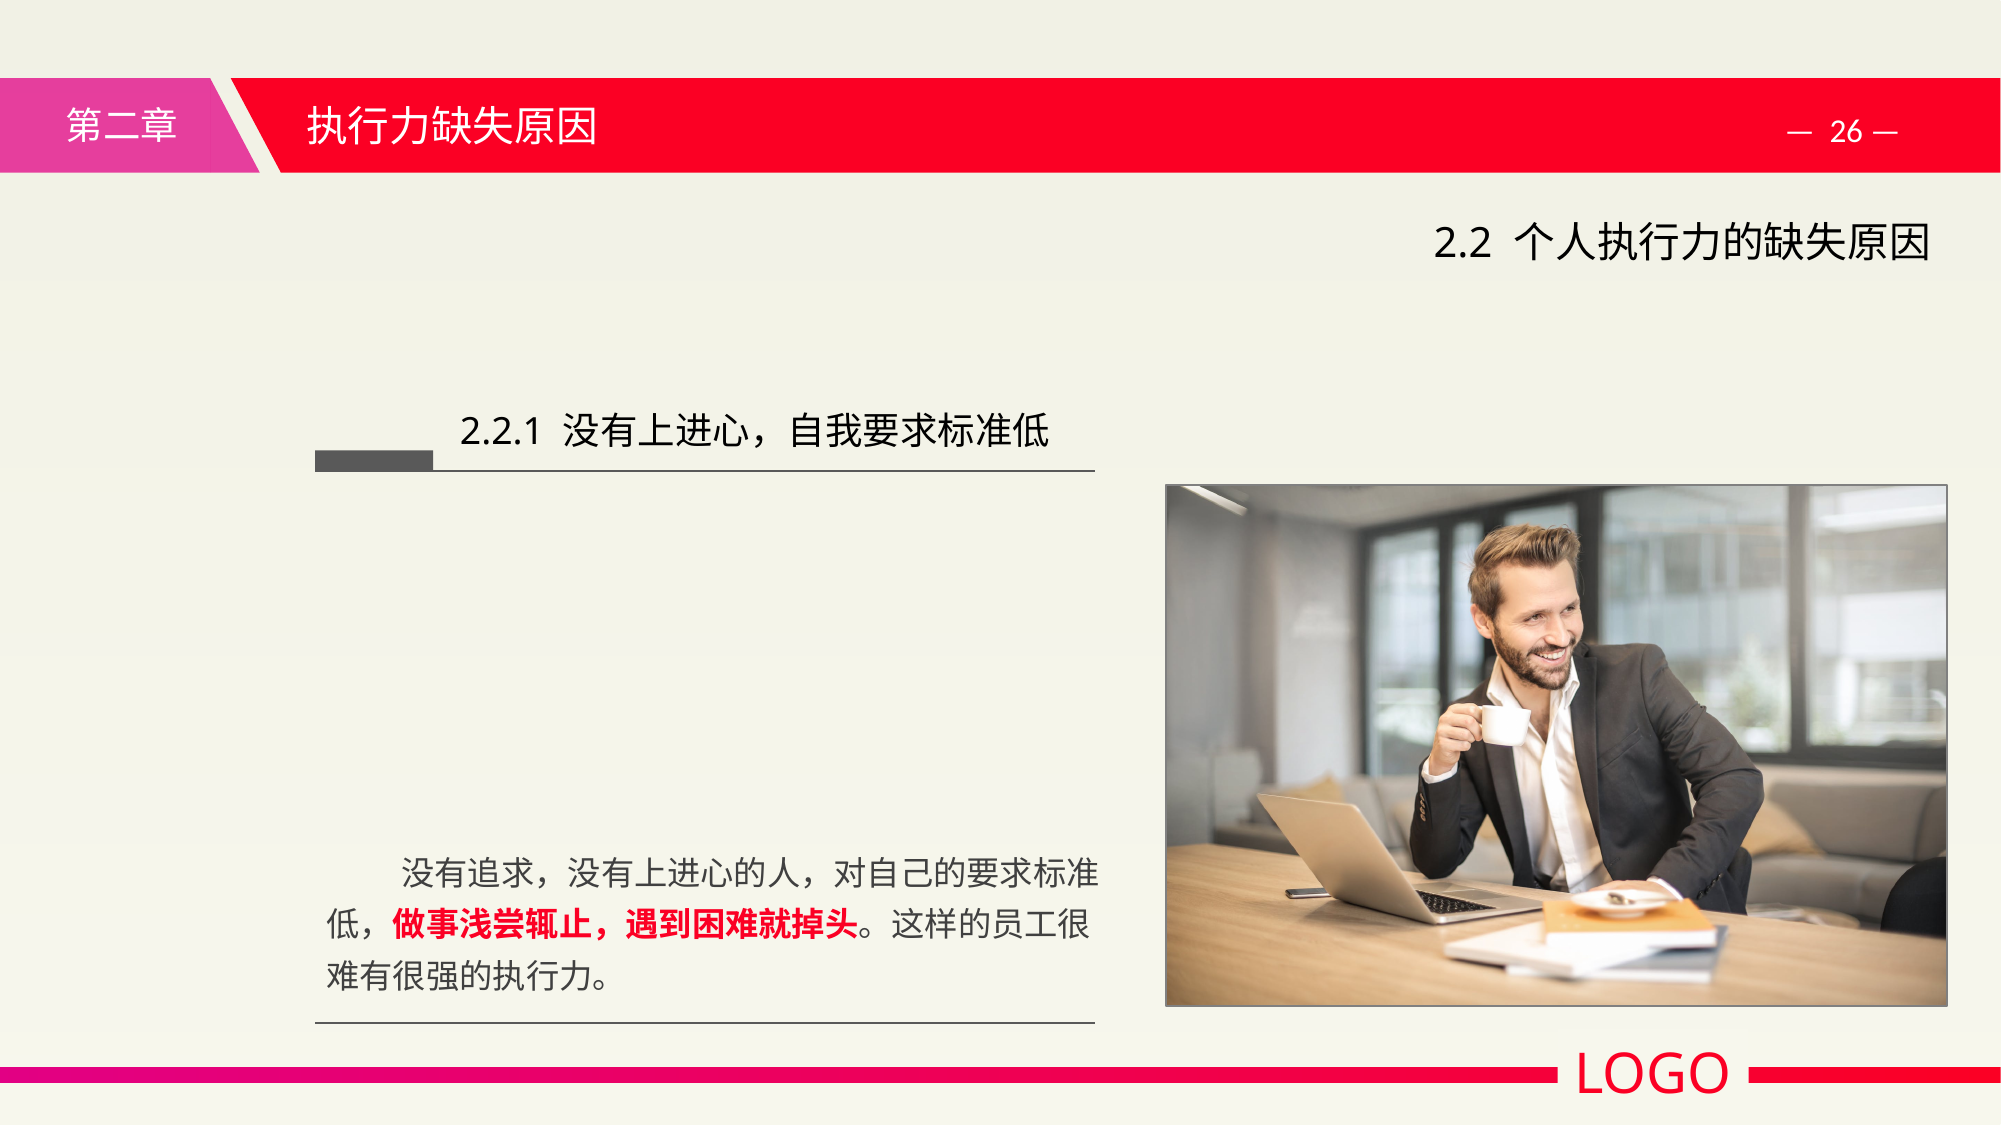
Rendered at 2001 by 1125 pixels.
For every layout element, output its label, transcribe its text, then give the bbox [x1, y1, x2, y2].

text_box [313, 448, 435, 473]
text_box 没有追求，没有上进心的人，对自己的要求标准低，做事浅尝辄止，遇到困难就掉头。这样的员工很难有很强的执行力。 [311, 833, 1131, 1003]
picture [1167, 485, 1947, 1006]
text_box 2.2.1 没有上进心，自我要求标准低 [444, 399, 1095, 460]
